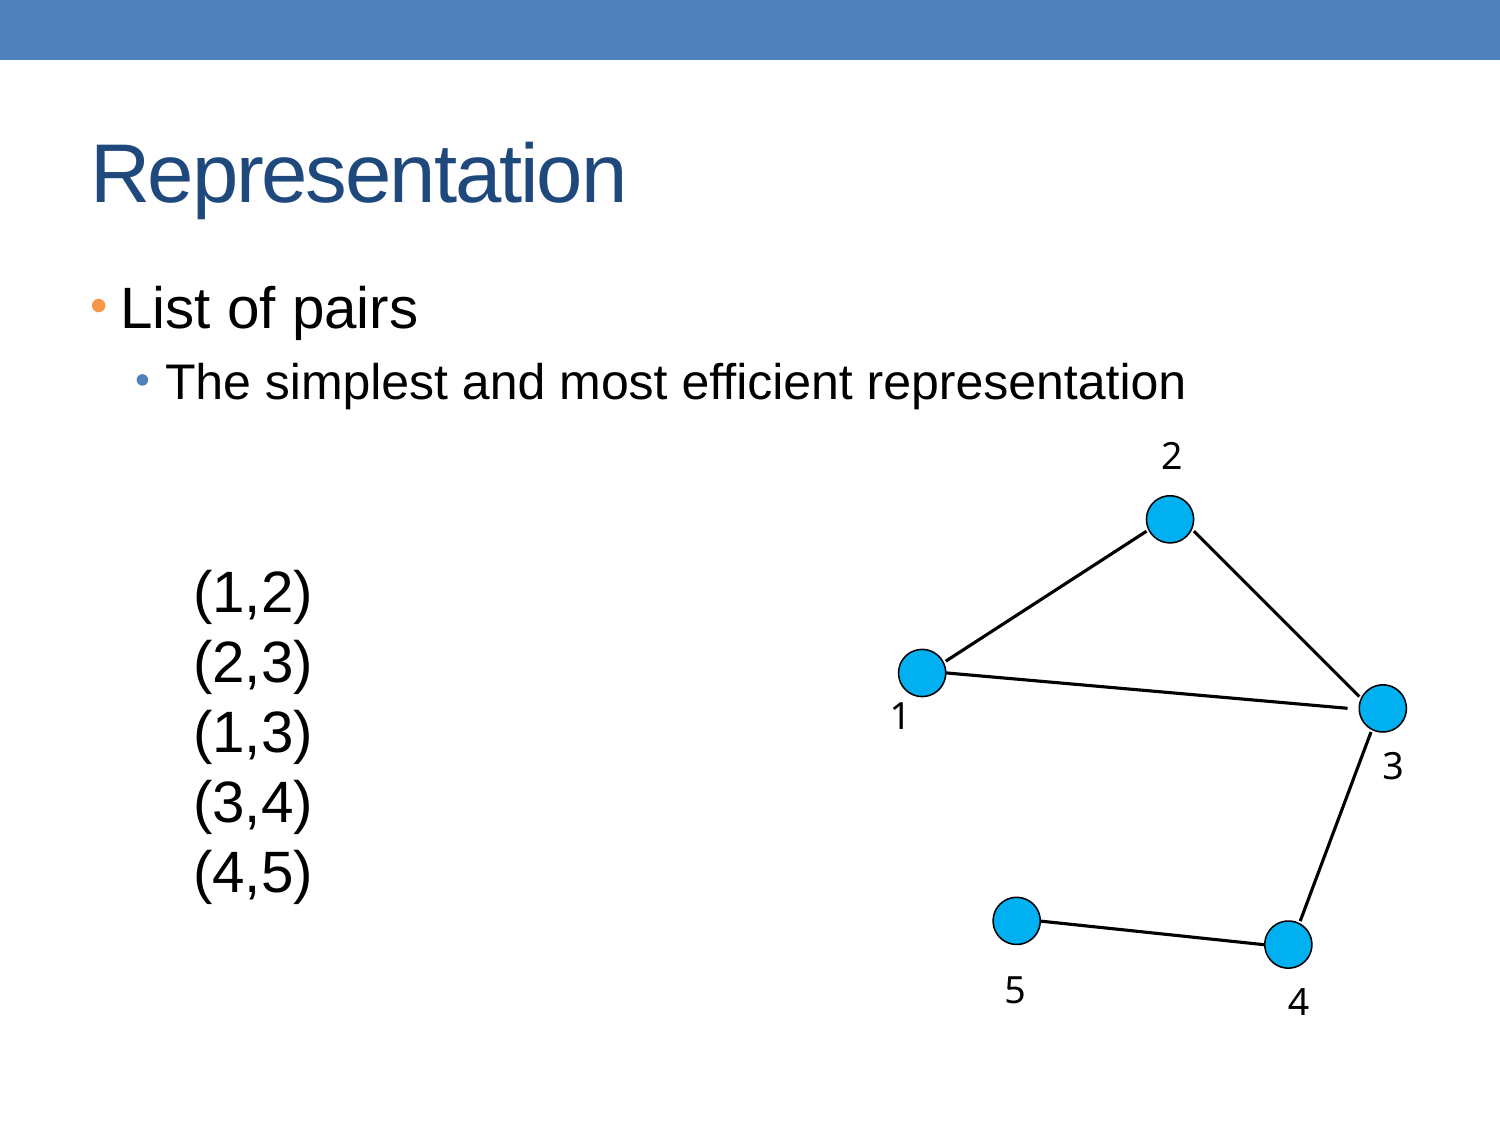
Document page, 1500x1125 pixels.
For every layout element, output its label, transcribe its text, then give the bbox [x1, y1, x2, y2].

title Representation [75, 87, 1425, 250]
list List of pairs The simplest and most efficient representation [75, 262, 1425, 1063]
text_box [874, 424, 1419, 1032]
text_box (1,2) (2,3) (1,3) (3,4) (4,5) [178, 547, 329, 912]
